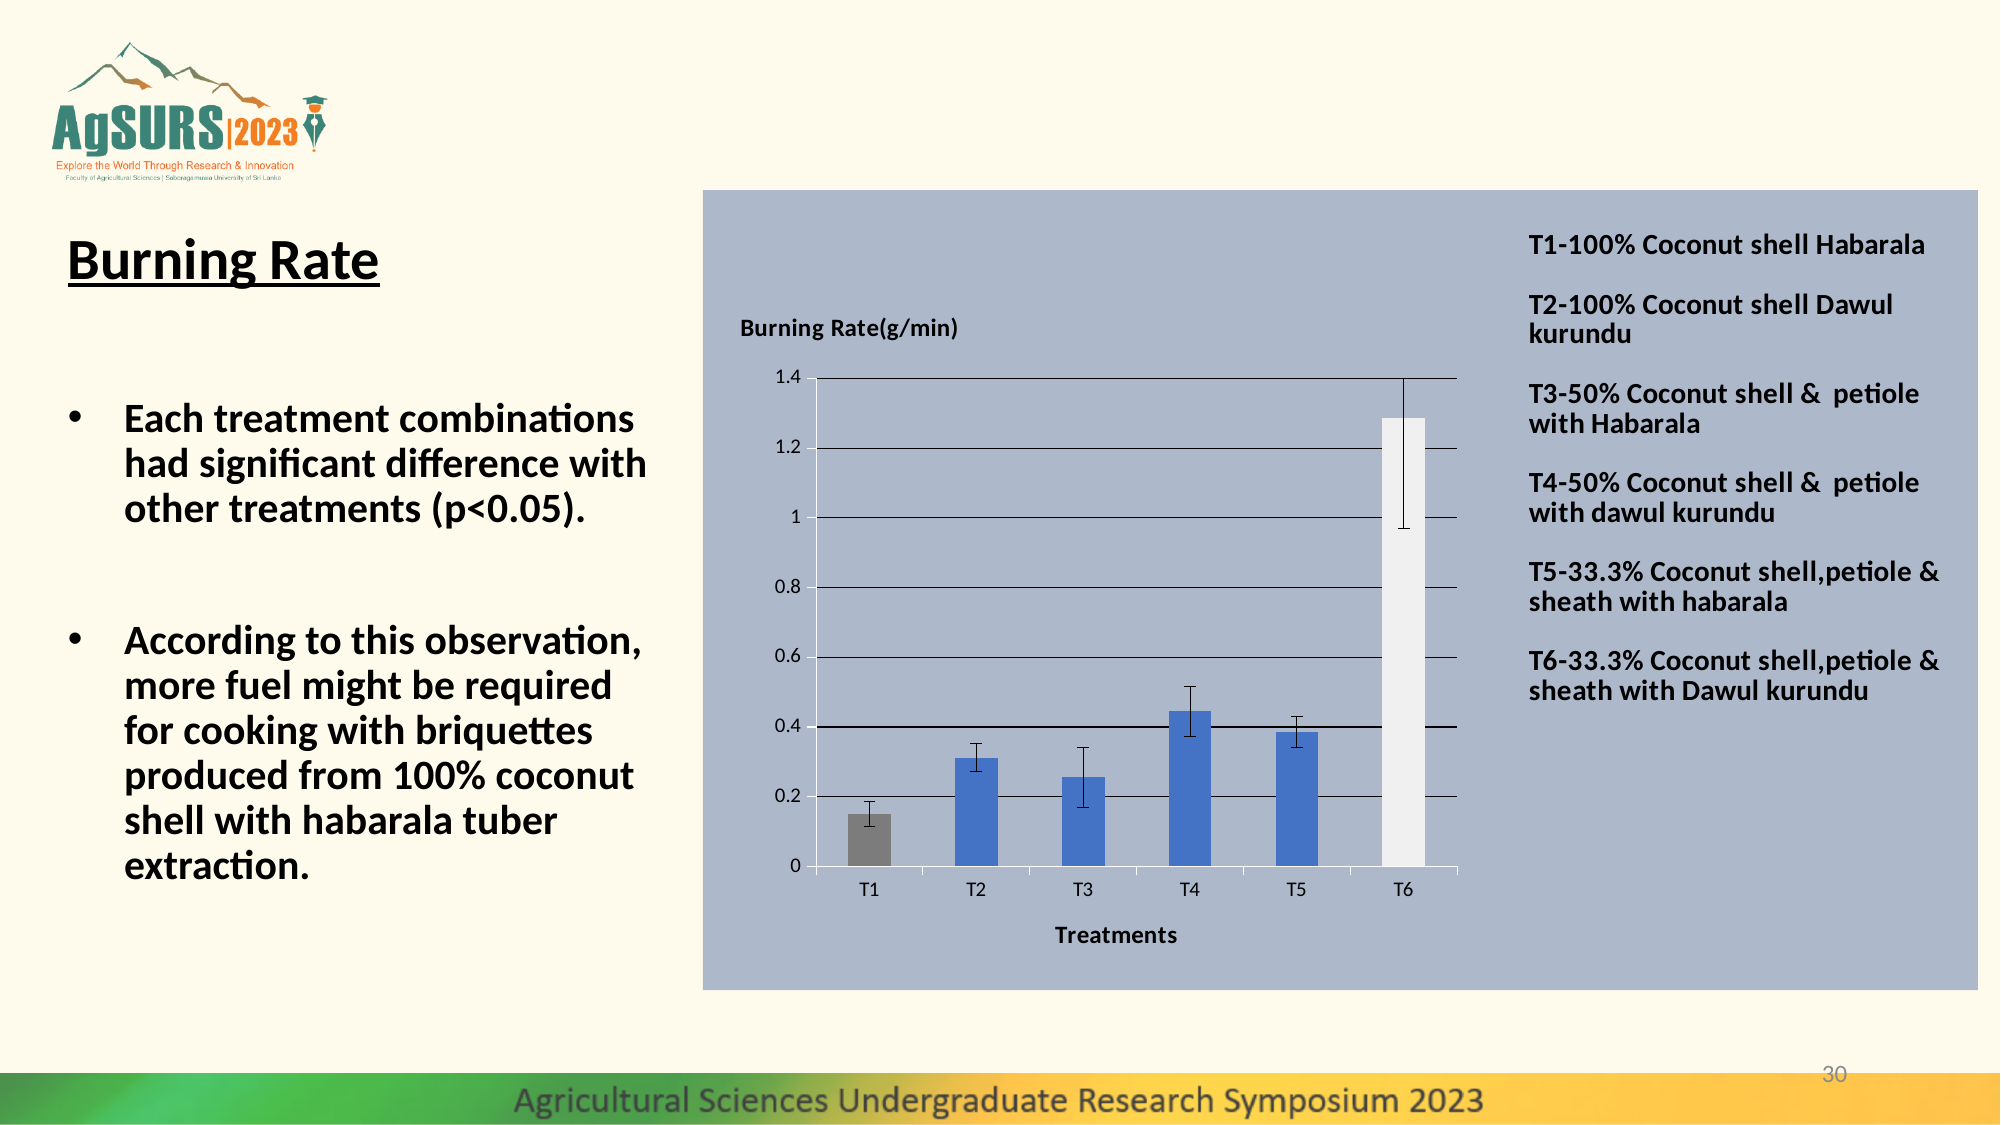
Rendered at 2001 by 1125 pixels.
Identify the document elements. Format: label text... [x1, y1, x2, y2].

chart [702, 190, 1978, 991]
list Burning Rate Each treatment combinations had significant difference with other treatments (p<0.05). According to this observation, more fuel might be required for cooking with briquettes produced from 100% coconut shell with habarala tuber extraction. [52, 221, 683, 1043]
slide_number 30 [1412, 1042, 1863, 1103]
picture [0, 0, 2000, 1125]
